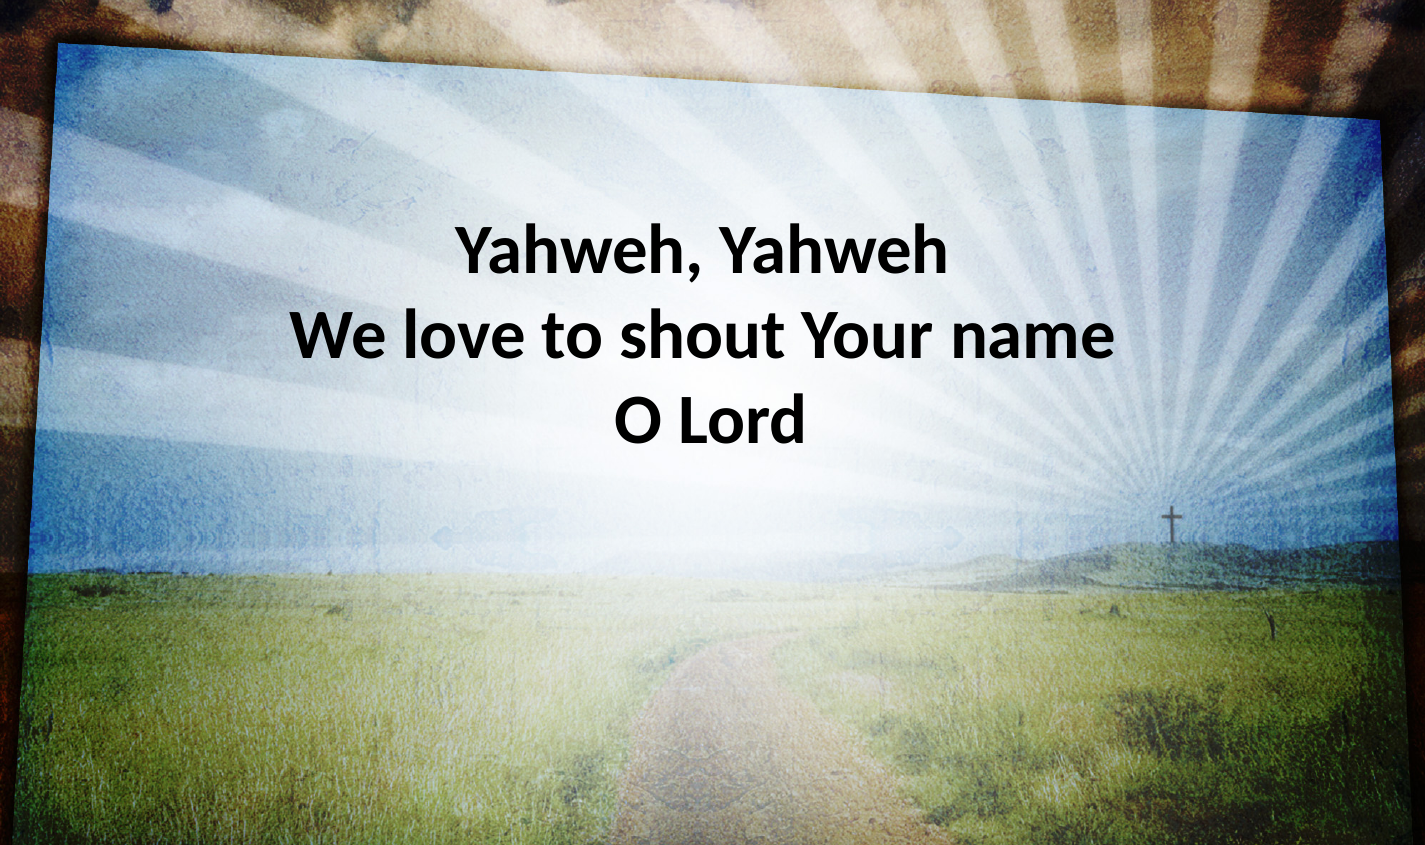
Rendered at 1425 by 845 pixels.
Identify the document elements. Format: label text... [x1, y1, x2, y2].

text_box Yahweh, Yahweh We love to shout Your name O Lord [49, 195, 1373, 587]
picture [0, 0, 1425, 845]
